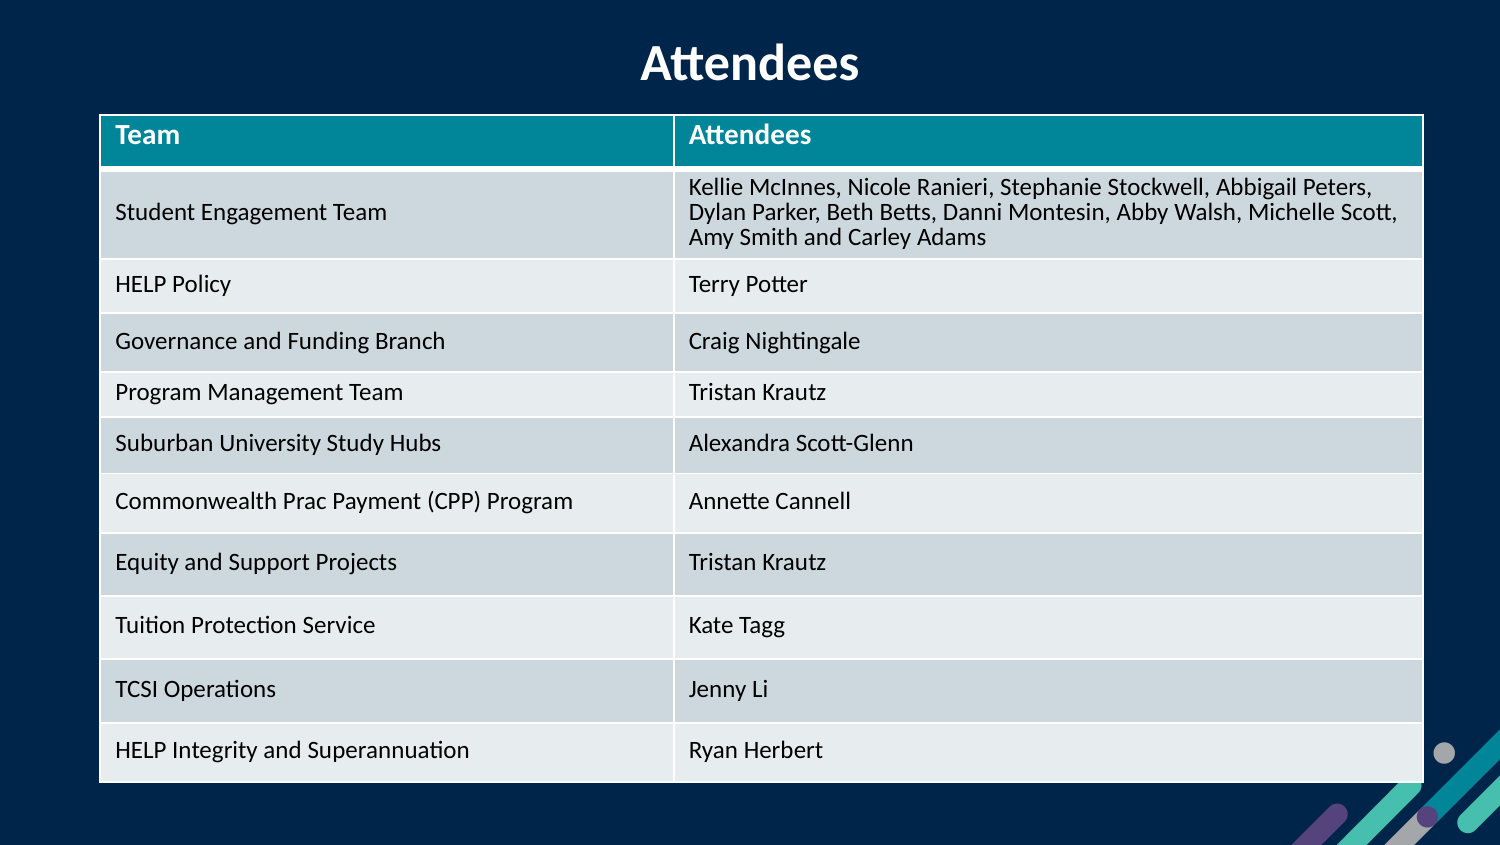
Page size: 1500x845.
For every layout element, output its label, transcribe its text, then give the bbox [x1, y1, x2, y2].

table_cell Kellie McInnes, Nicole Ranieri, Stephanie Stockwell, Abbigail Peters, Dylan Parker, Beth Betts, Danni Montesin, Abby Walsh, Michelle Scott, Amy Smith and Carley Adams [675, 172, 1422, 258]
table_header Attendees [675, 116, 1422, 166]
table_cell Suburban University Study Hubs [101, 418, 673, 473]
table_cell Governance and Funding Branch [101, 314, 673, 371]
table_cell Commonwealth Prac Payment (CPP) Program [101, 474, 673, 532]
picture [0, 0, 1500, 845]
table_cell Alexandra Scott-Glenn [675, 418, 1422, 473]
table_cell HELP Policy [101, 260, 673, 312]
table_cell Program Management Team [101, 373, 673, 416]
table_cell Jenny Li [675, 660, 1422, 722]
table_cell Terry Potter [675, 260, 1422, 312]
table_cell Tristan Krautz [675, 373, 1422, 416]
table_cell Kate Tagg [675, 597, 1422, 658]
table_cell Tuition Protection Service [101, 597, 673, 658]
table_header Team [101, 116, 673, 166]
table_cell Craig Nightingale [675, 314, 1422, 371]
table_cell Student Engagement Team [101, 172, 673, 258]
table_cell HELP Integrity and Superannuation [101, 724, 673, 781]
table_cell Annette Cannell [675, 474, 1422, 532]
table_cell Equity and Support Projects [101, 534, 673, 595]
table_cell TCSI Operations [101, 660, 673, 722]
text_box Attendees [227, 0, 1272, 114]
table_cell Ryan Herbert [675, 724, 1422, 781]
table_cell Tristan Krautz [675, 534, 1422, 595]
